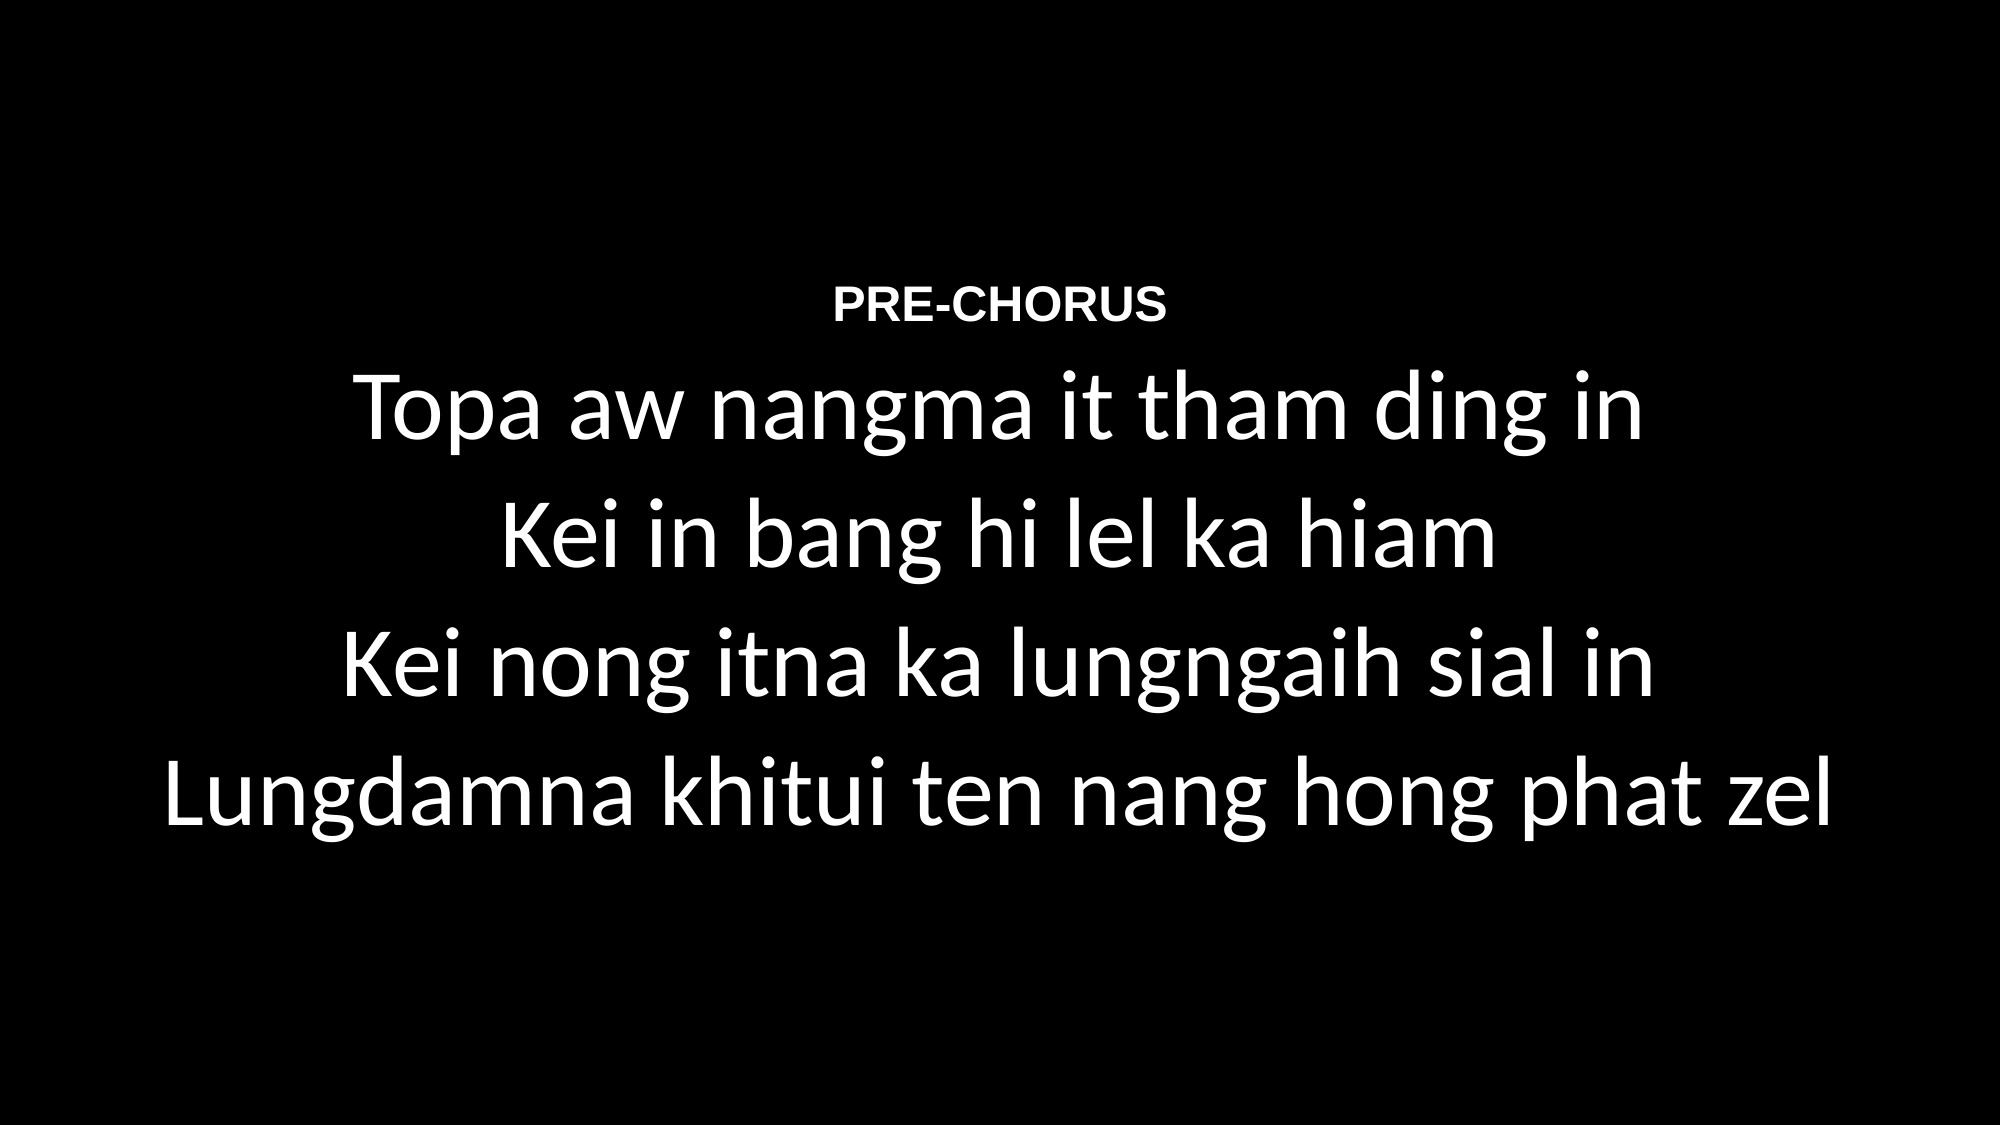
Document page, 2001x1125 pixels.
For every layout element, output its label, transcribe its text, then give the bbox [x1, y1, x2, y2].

list PRE-CHORUS Topa aw nangma it tham ding in Kei in bang hi lel ka hiam Kei nong itna ka lungngaih sial in Lungdamna khitui ten nang hong phat zel [29, 75, 1971, 1050]
